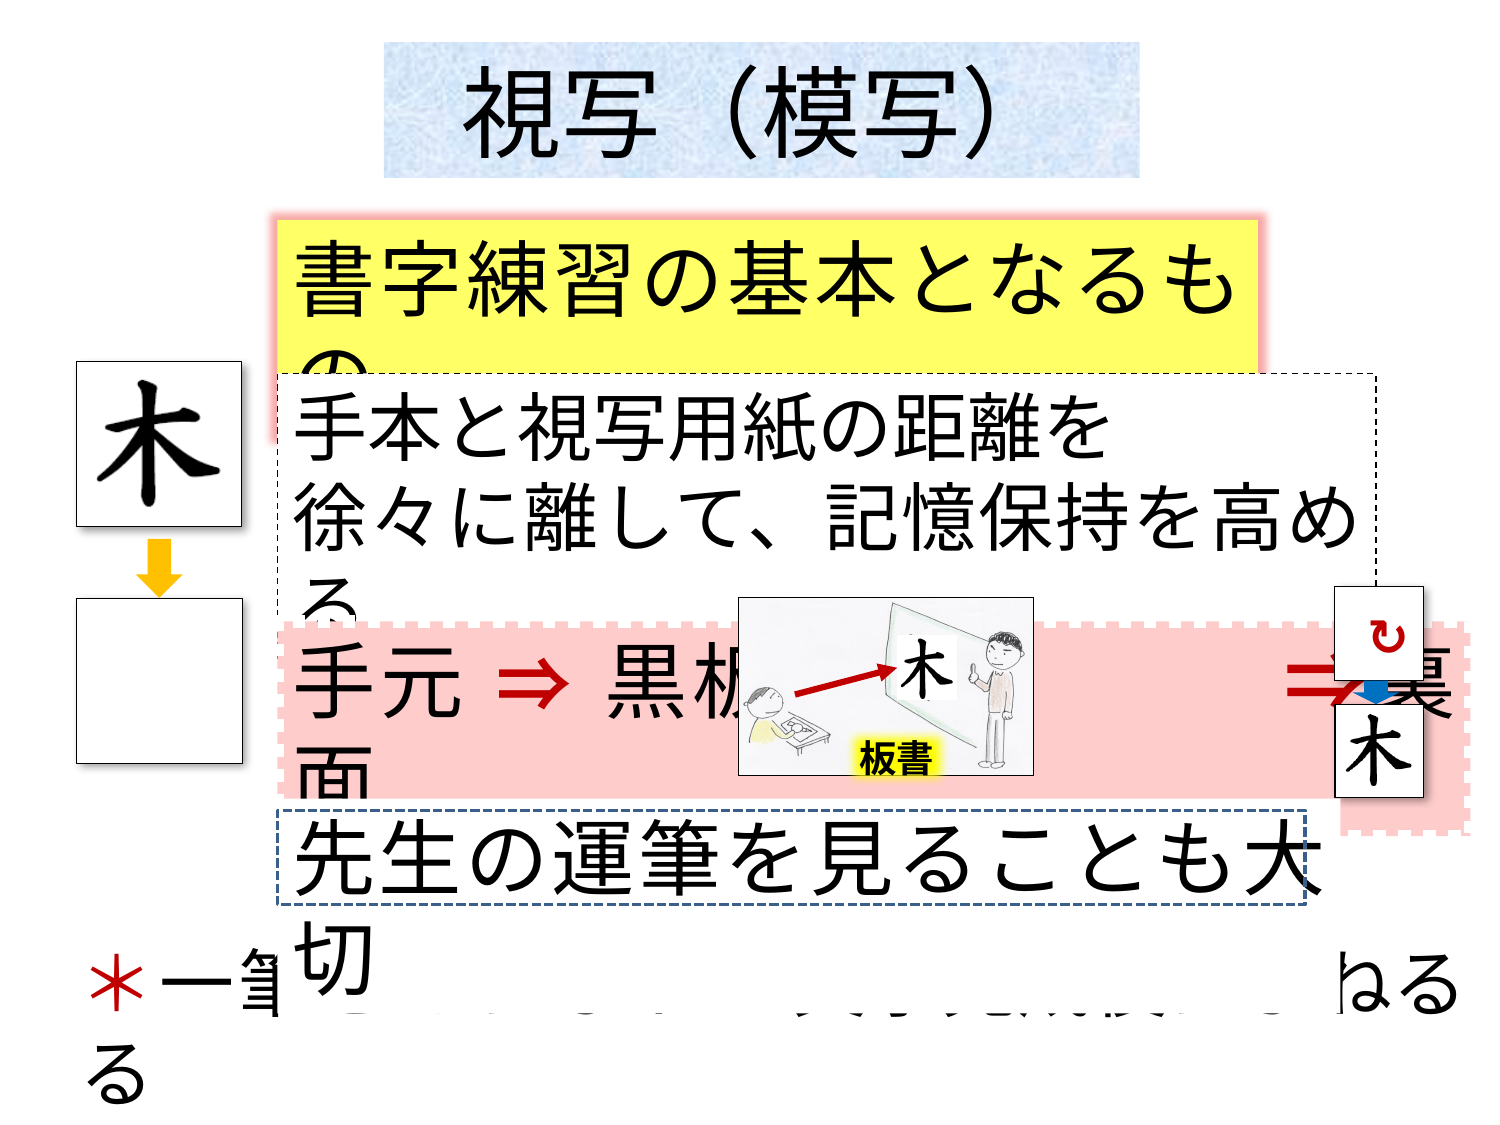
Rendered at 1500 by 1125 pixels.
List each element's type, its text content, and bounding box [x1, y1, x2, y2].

text_box [75, 596, 244, 765]
text_box [1350, 689, 1402, 702]
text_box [76, 361, 243, 528]
text_box ＊一筆ごとにまねる [64, 928, 727, 1124]
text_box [277, 798, 1341, 915]
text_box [737, 597, 1034, 789]
text_box [133, 538, 185, 600]
text_box 手元 ⇒ 黒板 ⇒裏面 [1034, 621, 1362, 797]
text_box 手元 ⇒ 黒板 ⇒裏面 [277, 621, 737, 798]
text_box 手元 ⇒ 黒板 ⇒裏面 [1345, 621, 1471, 837]
text_box 視写（模写） [383, 42, 1140, 178]
text_box 書字練習の基本となるもの [277, 219, 1258, 373]
text_box ＊文字完成後にまねる [702, 928, 1500, 1034]
text_box 手本と視写用紙の距離を 徐々に離して、記憶保持を高める [277, 373, 1376, 621]
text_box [1334, 585, 1424, 681]
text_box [1334, 703, 1424, 798]
